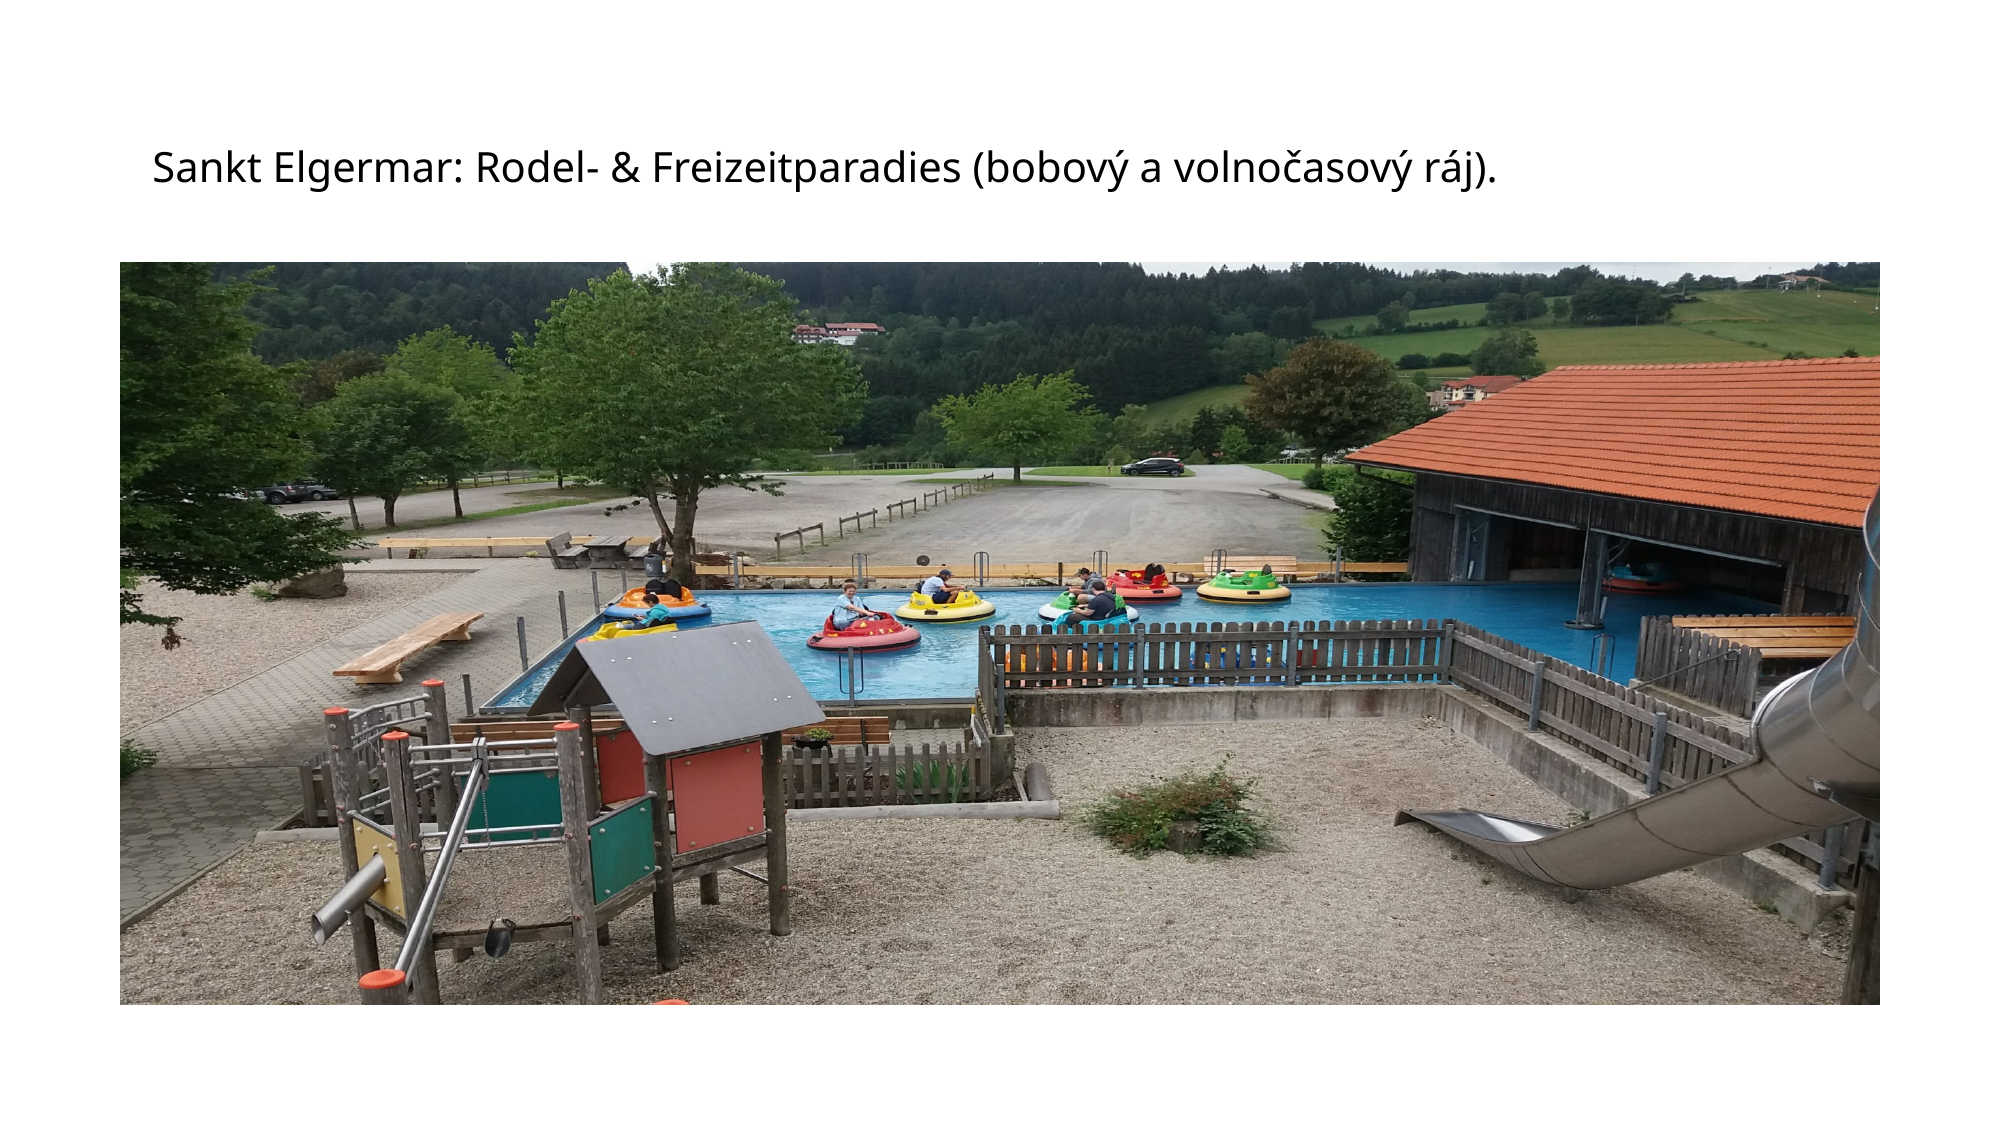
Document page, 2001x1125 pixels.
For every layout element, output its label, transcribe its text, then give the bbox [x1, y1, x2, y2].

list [120, 262, 1880, 1005]
title Sankt Elgermar: Rodel- & Freizeitparadies (bobový a volnočasový ráj). [137, 59, 1863, 262]
